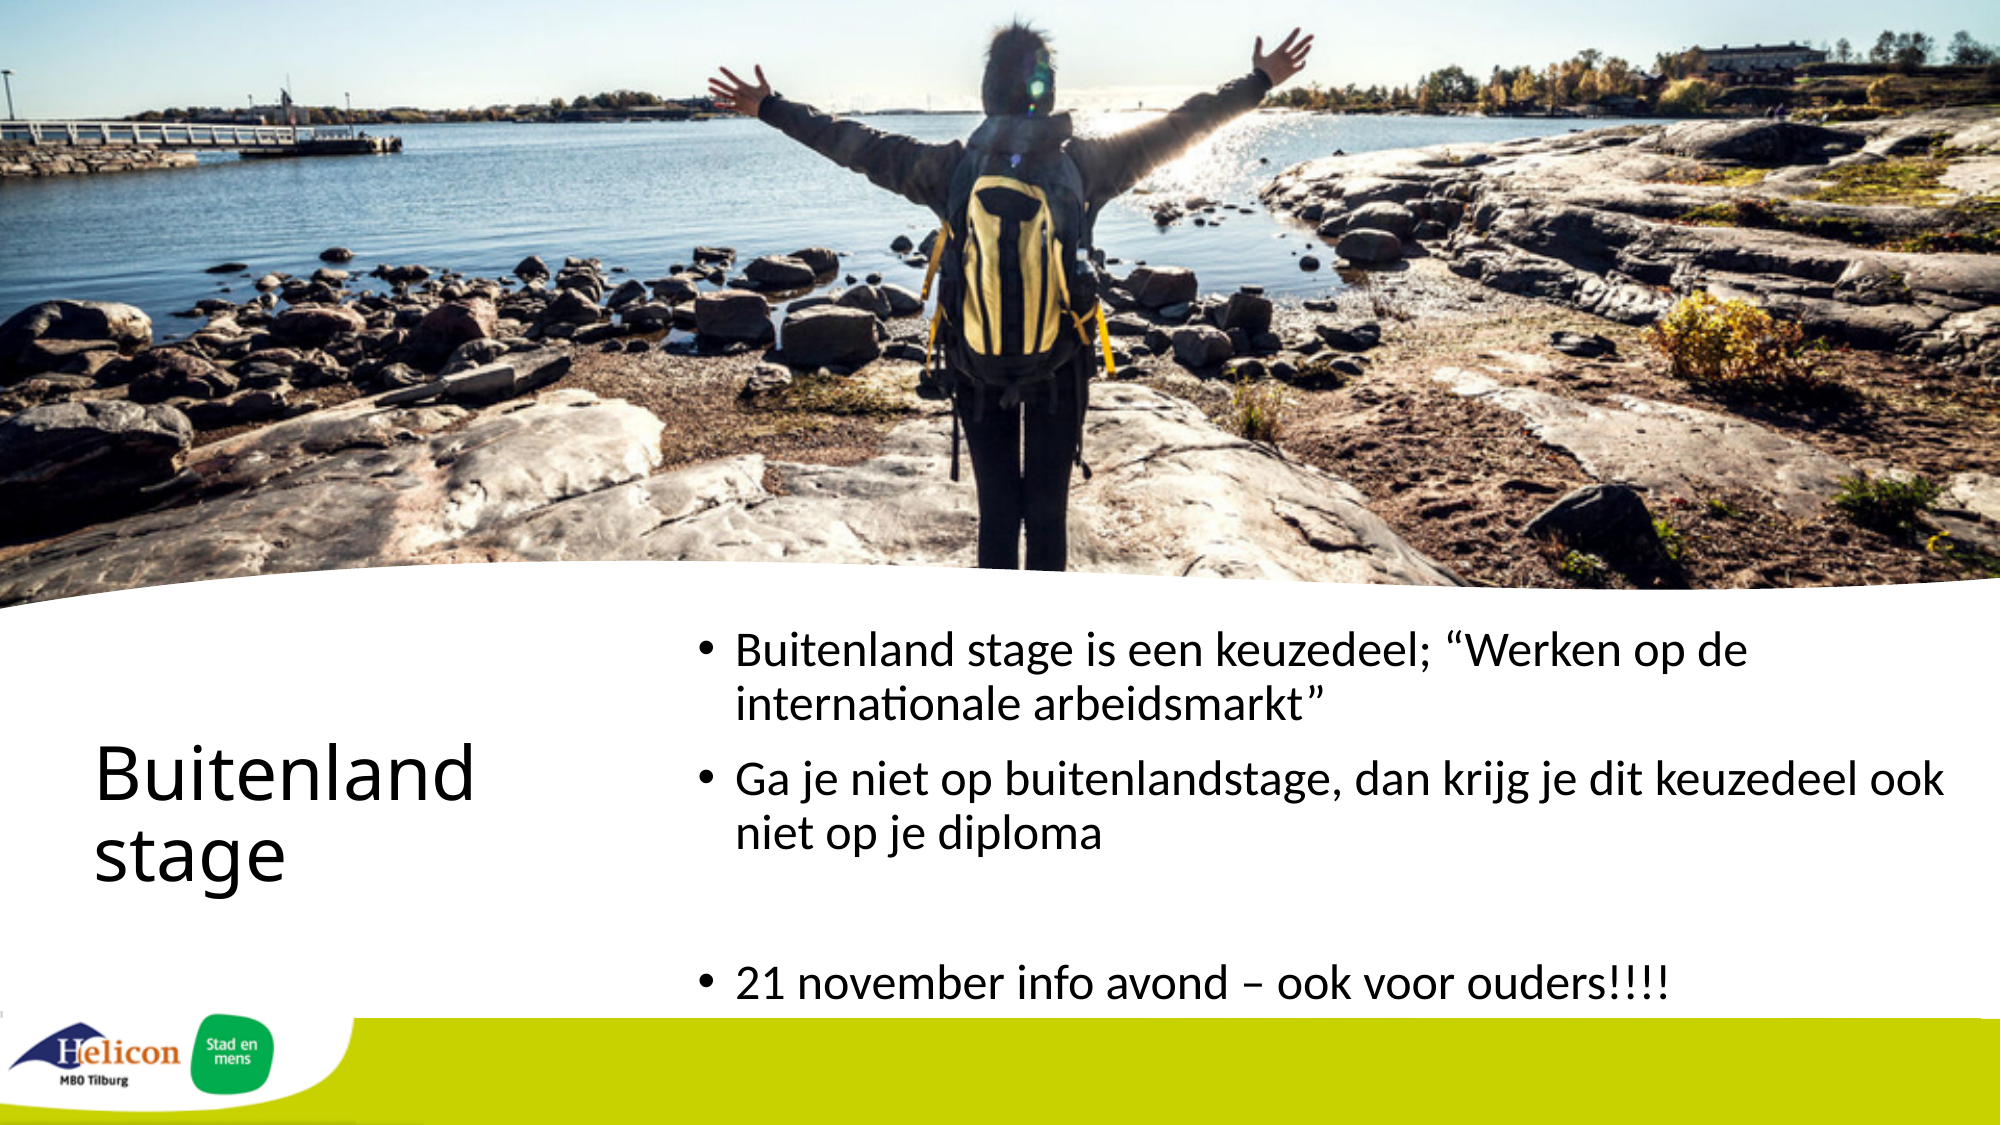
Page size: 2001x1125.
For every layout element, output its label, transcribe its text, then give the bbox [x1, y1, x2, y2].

picture [0, 0, 2000, 609]
list Buitenland stage is een keuzedeel; “Werken op de internationale arbeidsmarkt” Ga je niet op buitenlandstage, dan krijg je dit keuzedeel ook niet op je diploma 21 november info avond – ook voor ouders!!!! [682, 615, 1986, 1019]
title Buitenland stage [78, 615, 619, 1019]
picture [0, 1011, 424, 1125]
